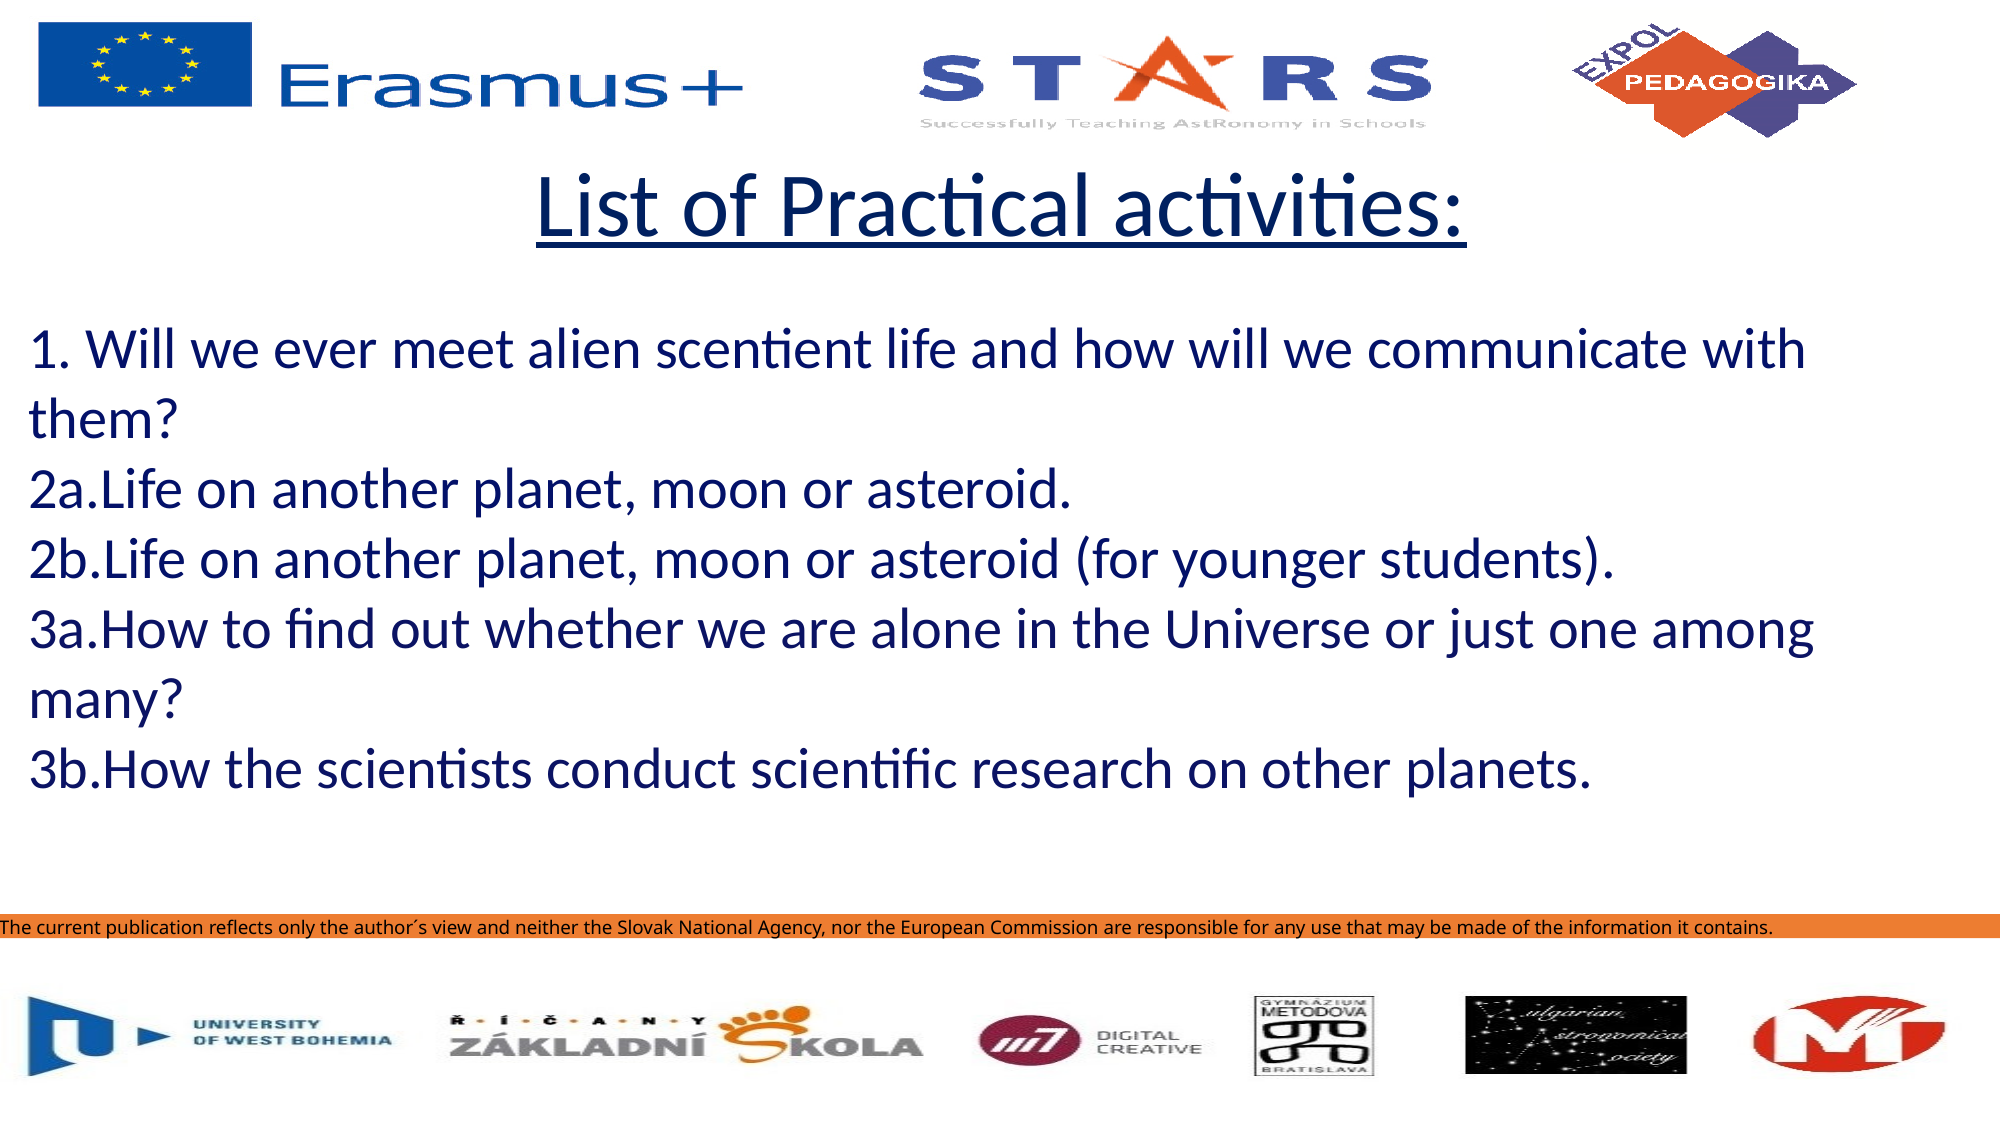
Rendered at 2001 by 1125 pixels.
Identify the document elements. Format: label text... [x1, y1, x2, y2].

picture [0, 951, 2000, 1125]
text_box The current publication reflects only the author´s view and neither the Slovak National Agency, nor the European Commission are responsible for any use that may be made of the information it contains. [0, 914, 2000, 939]
text_box 1. Will we ever meet alien scentient life and how will we communicate with them? 2a.Life on another planet, moon or asteroid. 2b.Life on another planet, moon or asteroid (for younger students). 3a.How to find out whether we are alone in the Universe or just one among many? 3b.How the scientists conduct scientific research on other planets. [20, 232, 1938, 887]
text_box List of Practical activities: [42, 173, 1960, 262]
picture [0, 0, 2000, 173]
